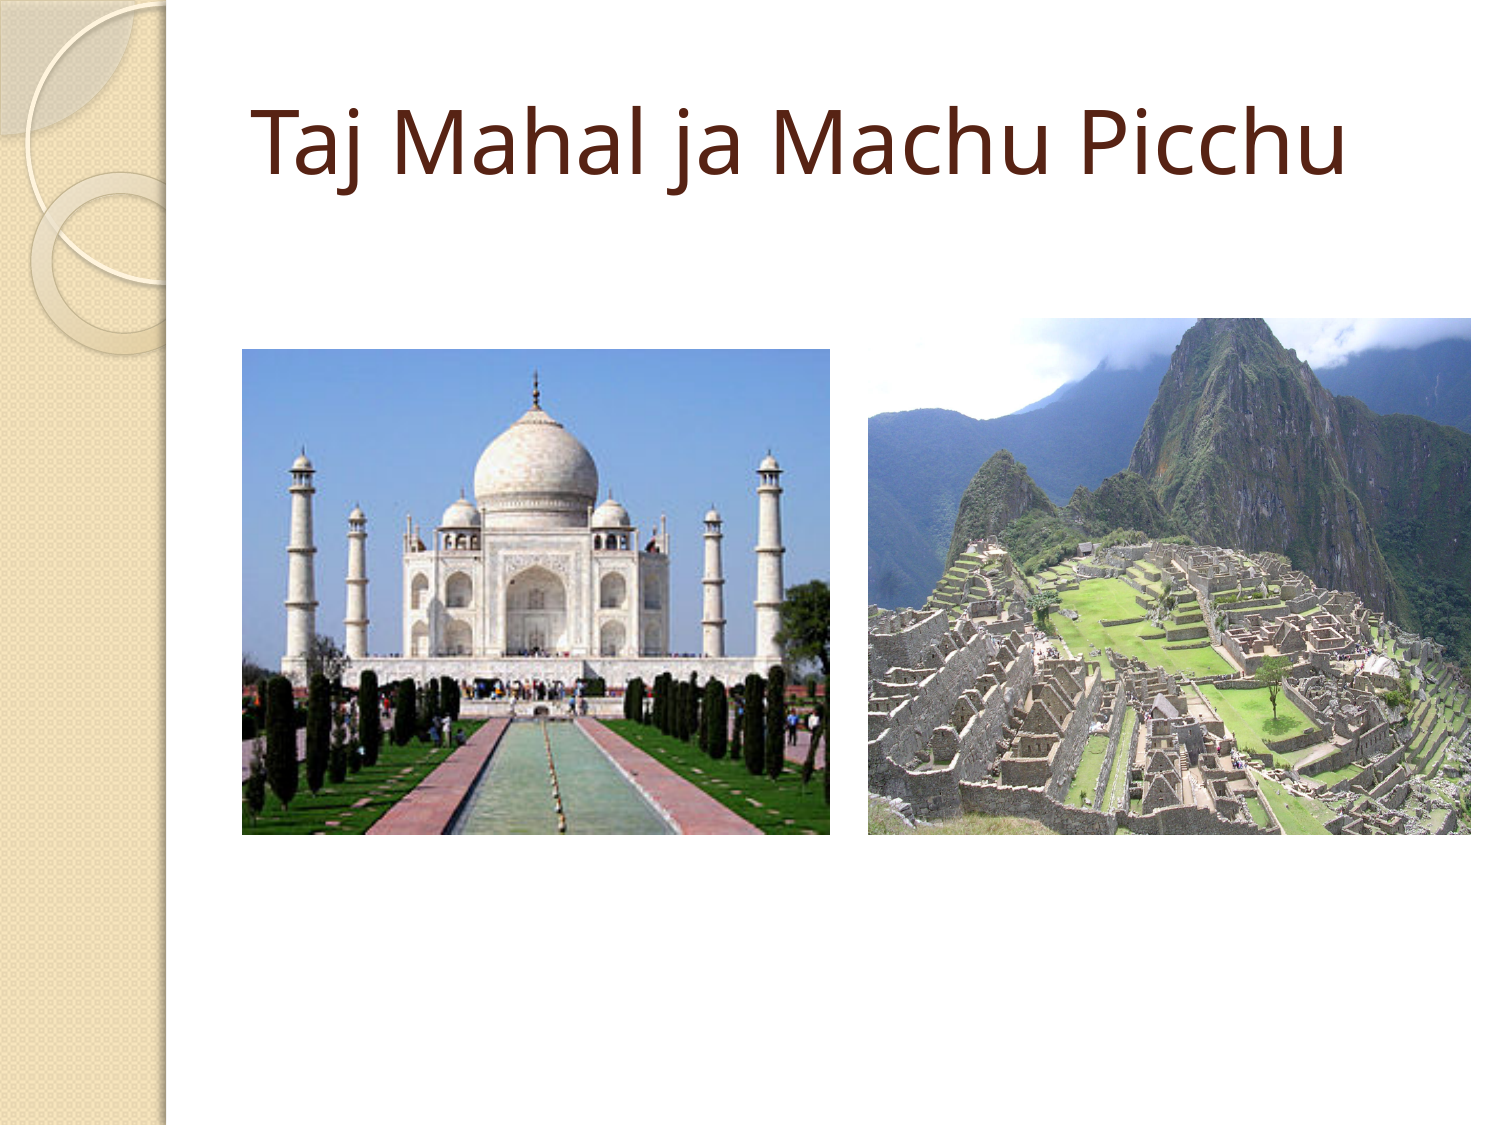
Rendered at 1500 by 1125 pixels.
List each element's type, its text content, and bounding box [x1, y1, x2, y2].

picture [241, 349, 830, 835]
picture [867, 317, 1471, 835]
title Taj Mahal ja Machu Picchu [235, 45, 1466, 233]
